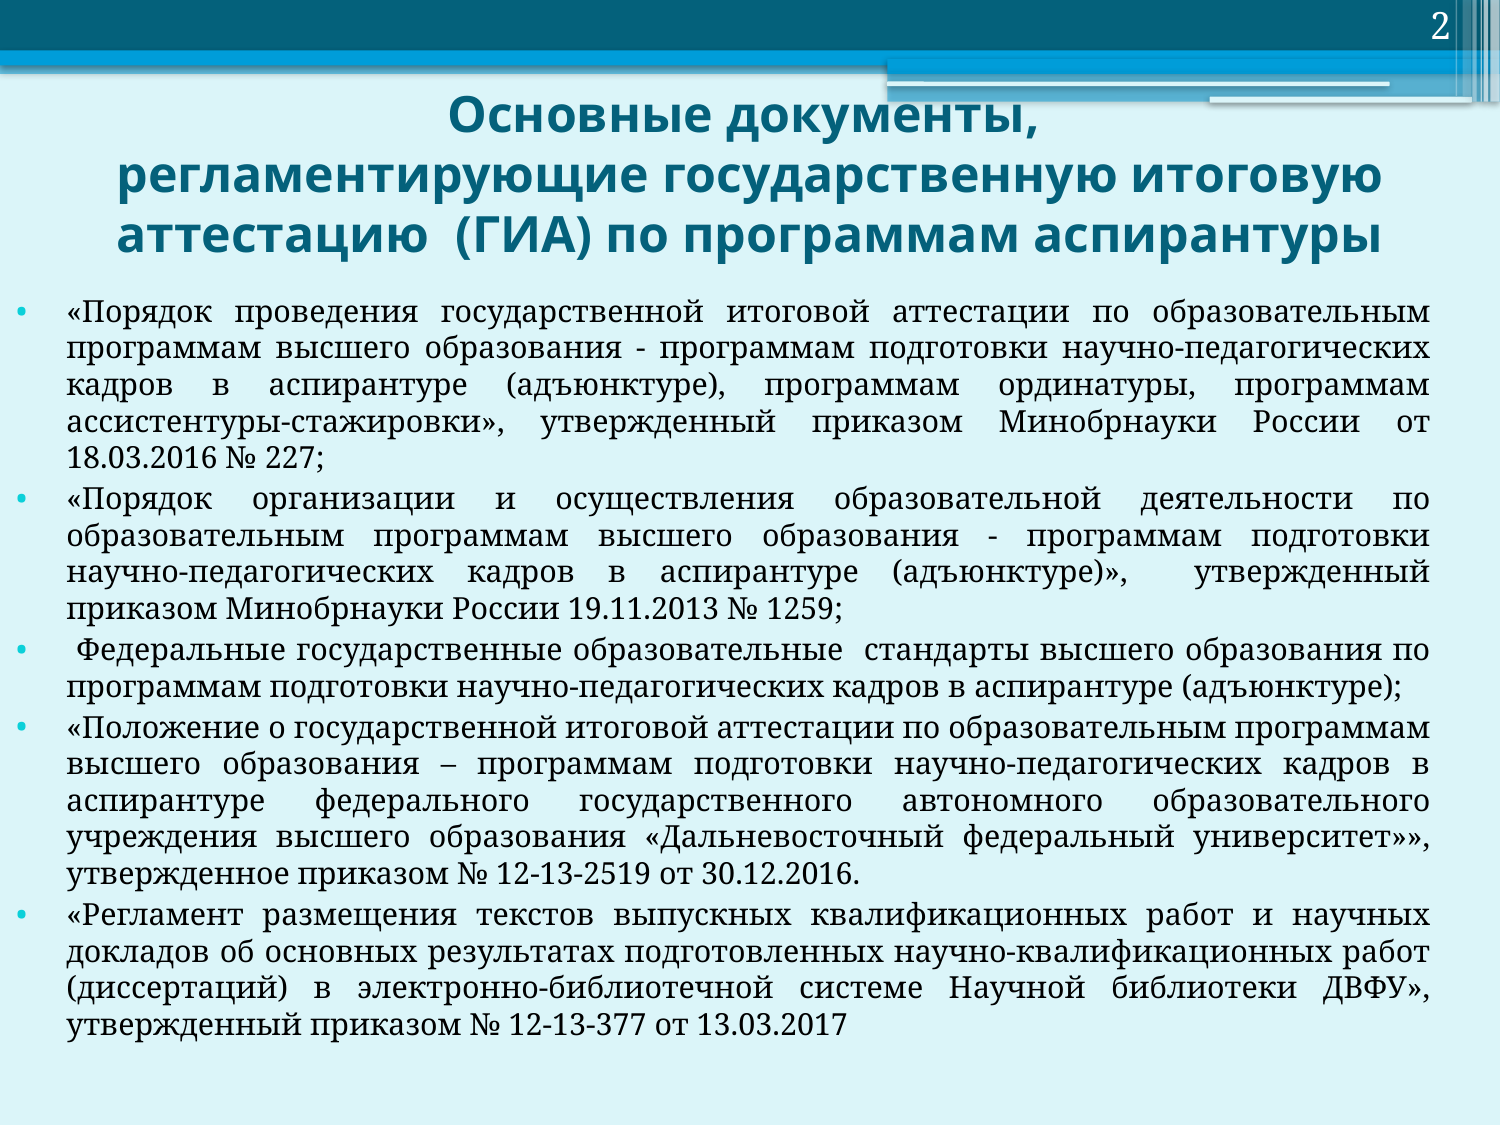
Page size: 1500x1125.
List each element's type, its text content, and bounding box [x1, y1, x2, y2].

list «Порядок проведения государственной итоговой аттестации по образовательным программам высшего образования - программам подготовки научно-педагогических кадров в аспирантуре (адъюнктуре), программам ординатуры, программам ассистентуры-стажировки», утвержденный приказом Минобрнауки России от 18.03.2016 № 227; «Порядок организации и осуществления образовательной деятельности по образовательным программам высшего образования - программам подготовки научно-педагогических кадров в аспирантуре (адъюнктуре)», утвержденный приказом Минобрнауки России 19.11.2013 № 1259; Федеральные государственные образовательные стандарты высшего образования по программам подготовки научно-педагогических кадров в аспирантуре (адъюнктуре); «Положение о государственной итоговой аттестации по образовательным программам высшего образования – программам подготовки научно-педагогических кадров в аспирантуре федерального государственного автономного образовательного учреждения высшего образования «Дальневосточный федеральный университет»», утвержденное приказом № 12-13-2519 от 30.12.2016. «Регламент размещения текстов выпускных квалификационных работ и научных докладов об основных результатах подготовленных научно-квалификационных работ (диссертаций) в электронно-библиотечной системе Научной библиотеки ДВФУ», утвержденный приказом № 12-13-377 от 13.03.2017 [0, 243, 1447, 1079]
slide_number 2 [1341, 0, 1466, 61]
title Основные документы, регламентирующие государственную итоговую аттестацию (ГИА) по программам аспирантуры [41, 113, 1459, 232]
